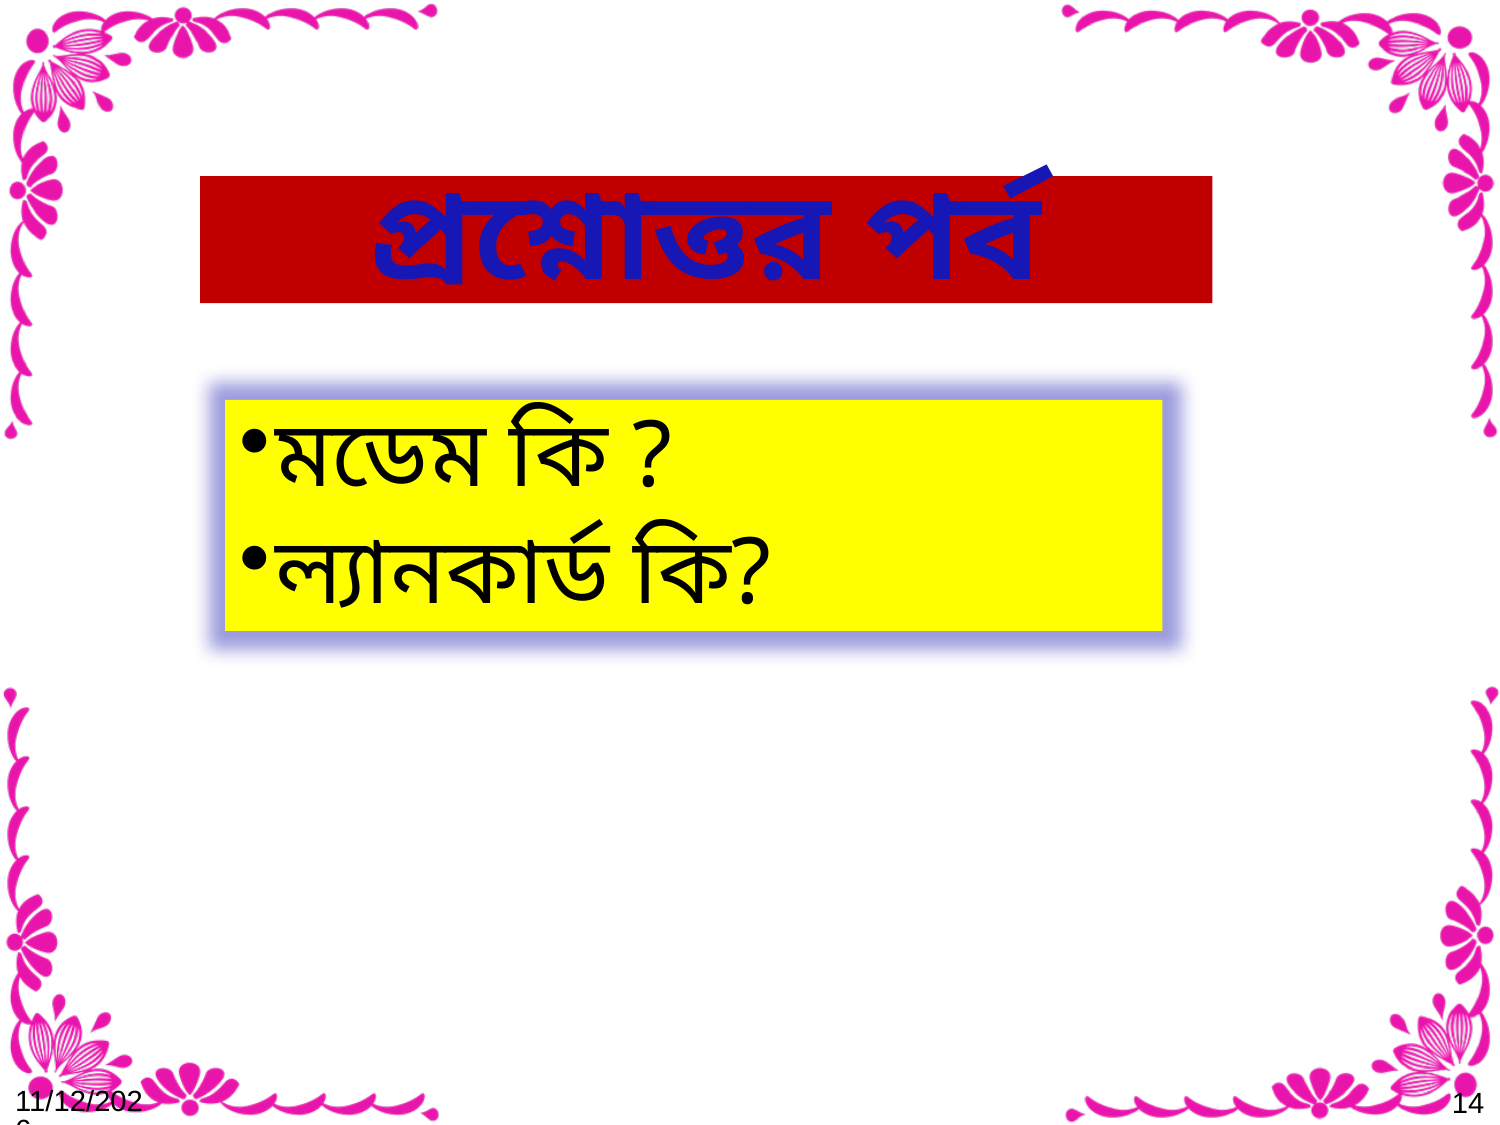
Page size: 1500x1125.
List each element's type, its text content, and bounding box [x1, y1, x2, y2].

text_box প্রশ্নোত্তর পর্ব [200, 176, 1213, 304]
slide_number 14 [1424, 1077, 1500, 1125]
text_box মডেম কি ? ল্যানকার্ড কি? [225, 399, 1163, 631]
picture [0, 683, 493, 1125]
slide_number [0, 1074, 163, 1125]
picture [1061, 633, 1500, 1125]
picture [1, 0, 442, 492]
picture [1008, 1, 1500, 442]
